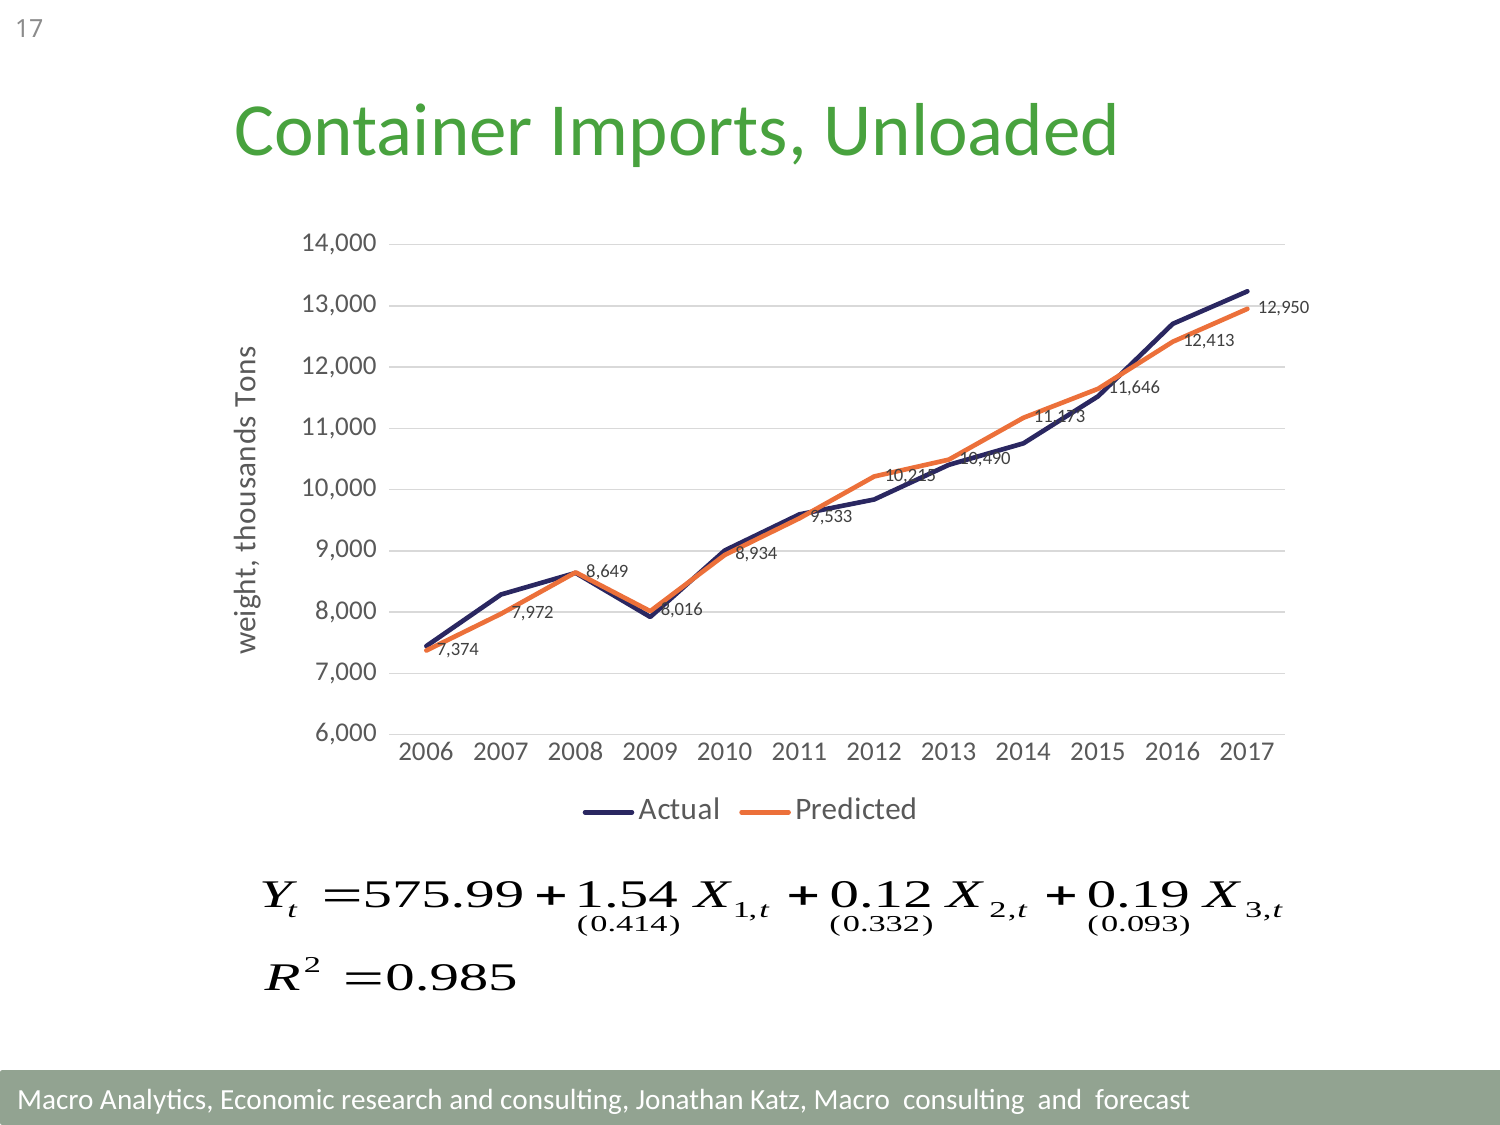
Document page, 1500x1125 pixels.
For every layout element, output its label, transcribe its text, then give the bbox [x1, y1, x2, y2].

title Container Imports, Unloaded [41, 35, 1314, 215]
chart [196, 218, 1315, 835]
slide_number 17 [0, 0, 350, 60]
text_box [253, 868, 1294, 1000]
